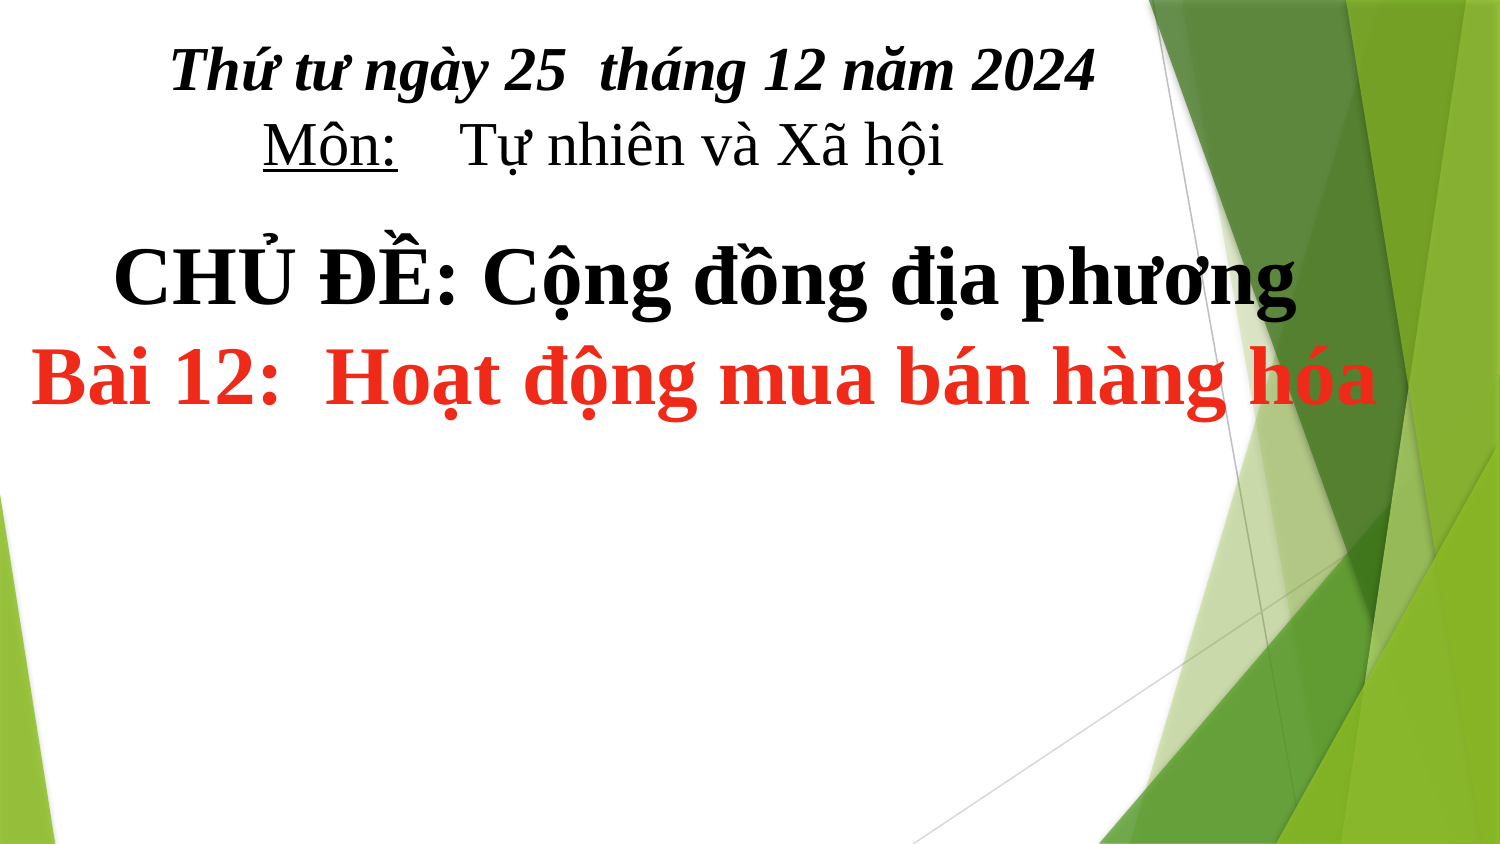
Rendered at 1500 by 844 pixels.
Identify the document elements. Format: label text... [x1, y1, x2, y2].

text_box Thứ tư ngày 25 tháng 12 năm 2024 Môn: Tự nhiên và Xã hội [122, 20, 1328, 185]
text_box CHỦ ĐỀ: Cộng đồng địa phương Bài 12: Hoạt động mua bán hàng hóa [0, 213, 1440, 429]
